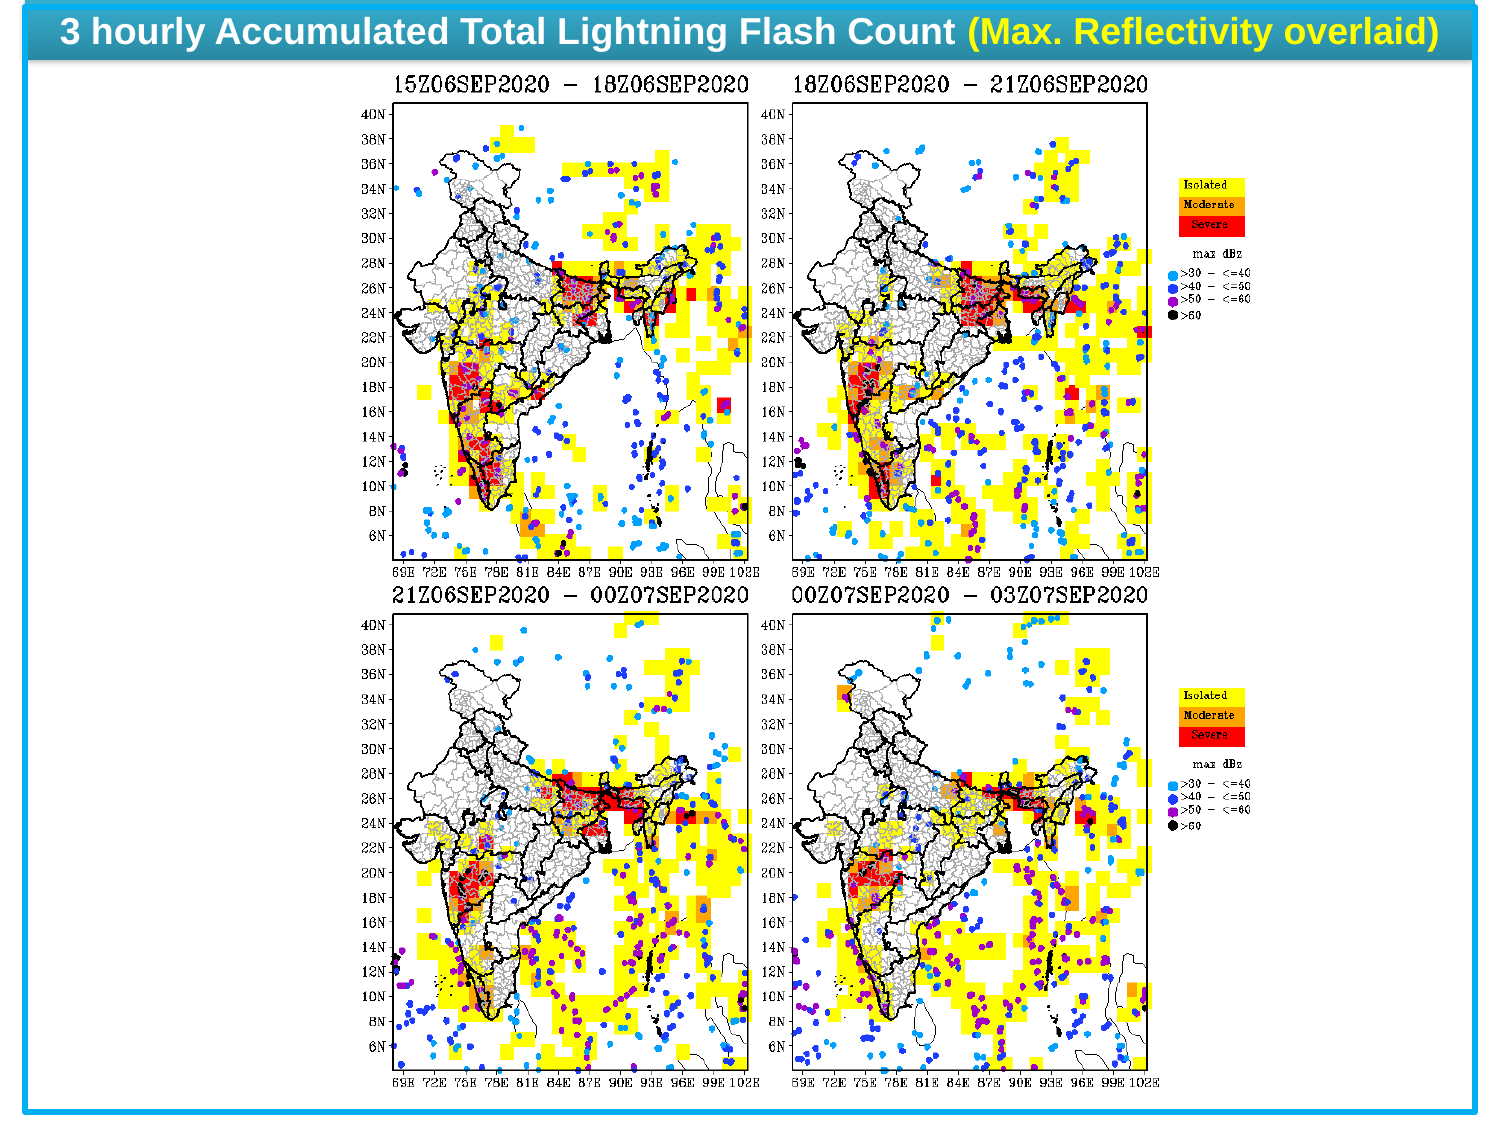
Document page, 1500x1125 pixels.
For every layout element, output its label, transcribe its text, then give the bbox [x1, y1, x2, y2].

text_box [23, 5, 1477, 1114]
text_box 3 hourly Accumulated Total Lightning Flash Count (Max. Reflectivity overlaid) [24, 0, 1475, 5]
picture [361, 75, 1250, 1087]
